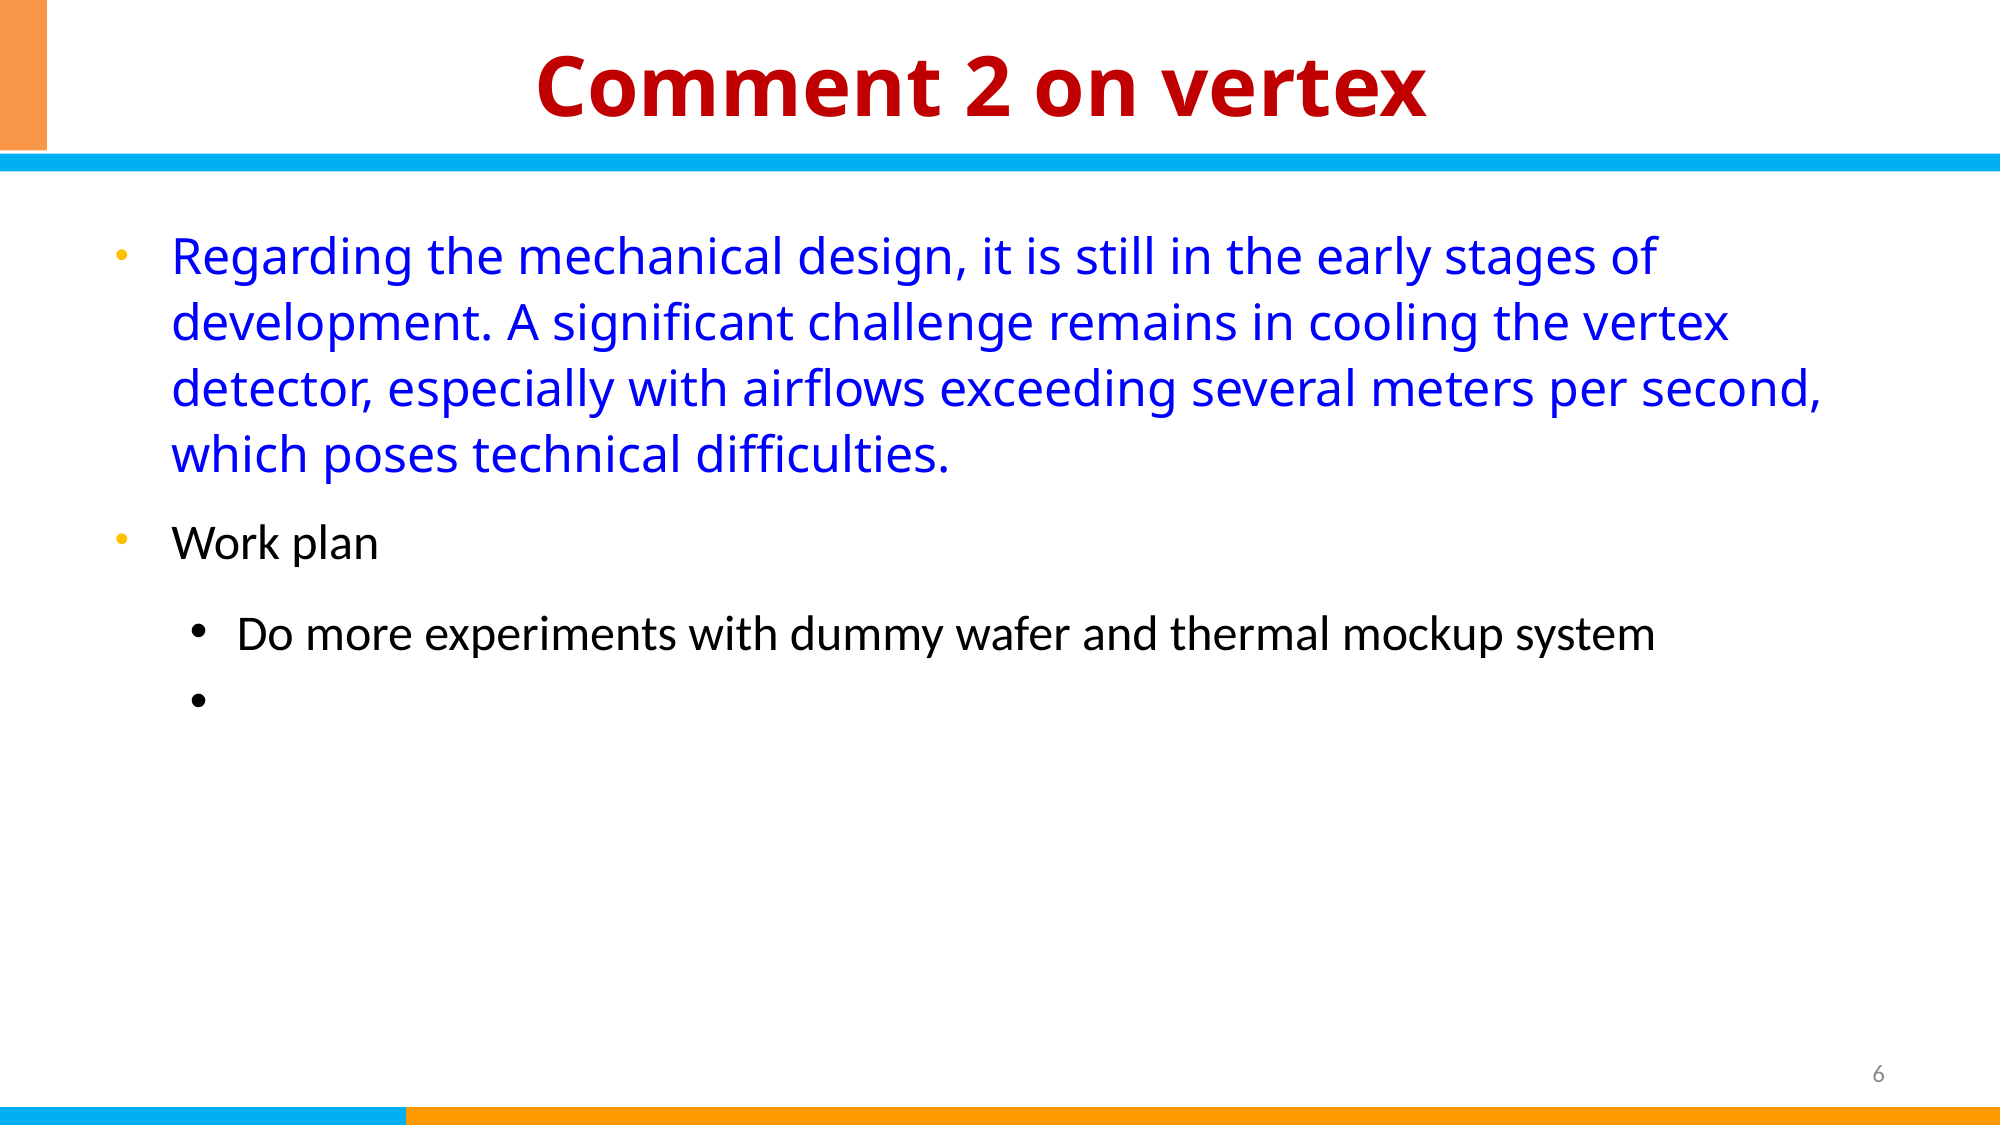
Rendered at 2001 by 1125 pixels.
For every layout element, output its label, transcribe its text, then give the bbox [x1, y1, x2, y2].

list Regarding the mechanical design, it is still in the early stages of development. A significant challenge remains in cooling the vertex detector, especially with airflows exceeding several meters per second, which poses technical difficulties. Work plan Do more experiments with dummy wafer and thermal mockup system [99, 210, 1900, 1005]
title Comment 2 on vertex [109, 23, 1875, 143]
slide_number 6 [1433, 1042, 1900, 1103]
